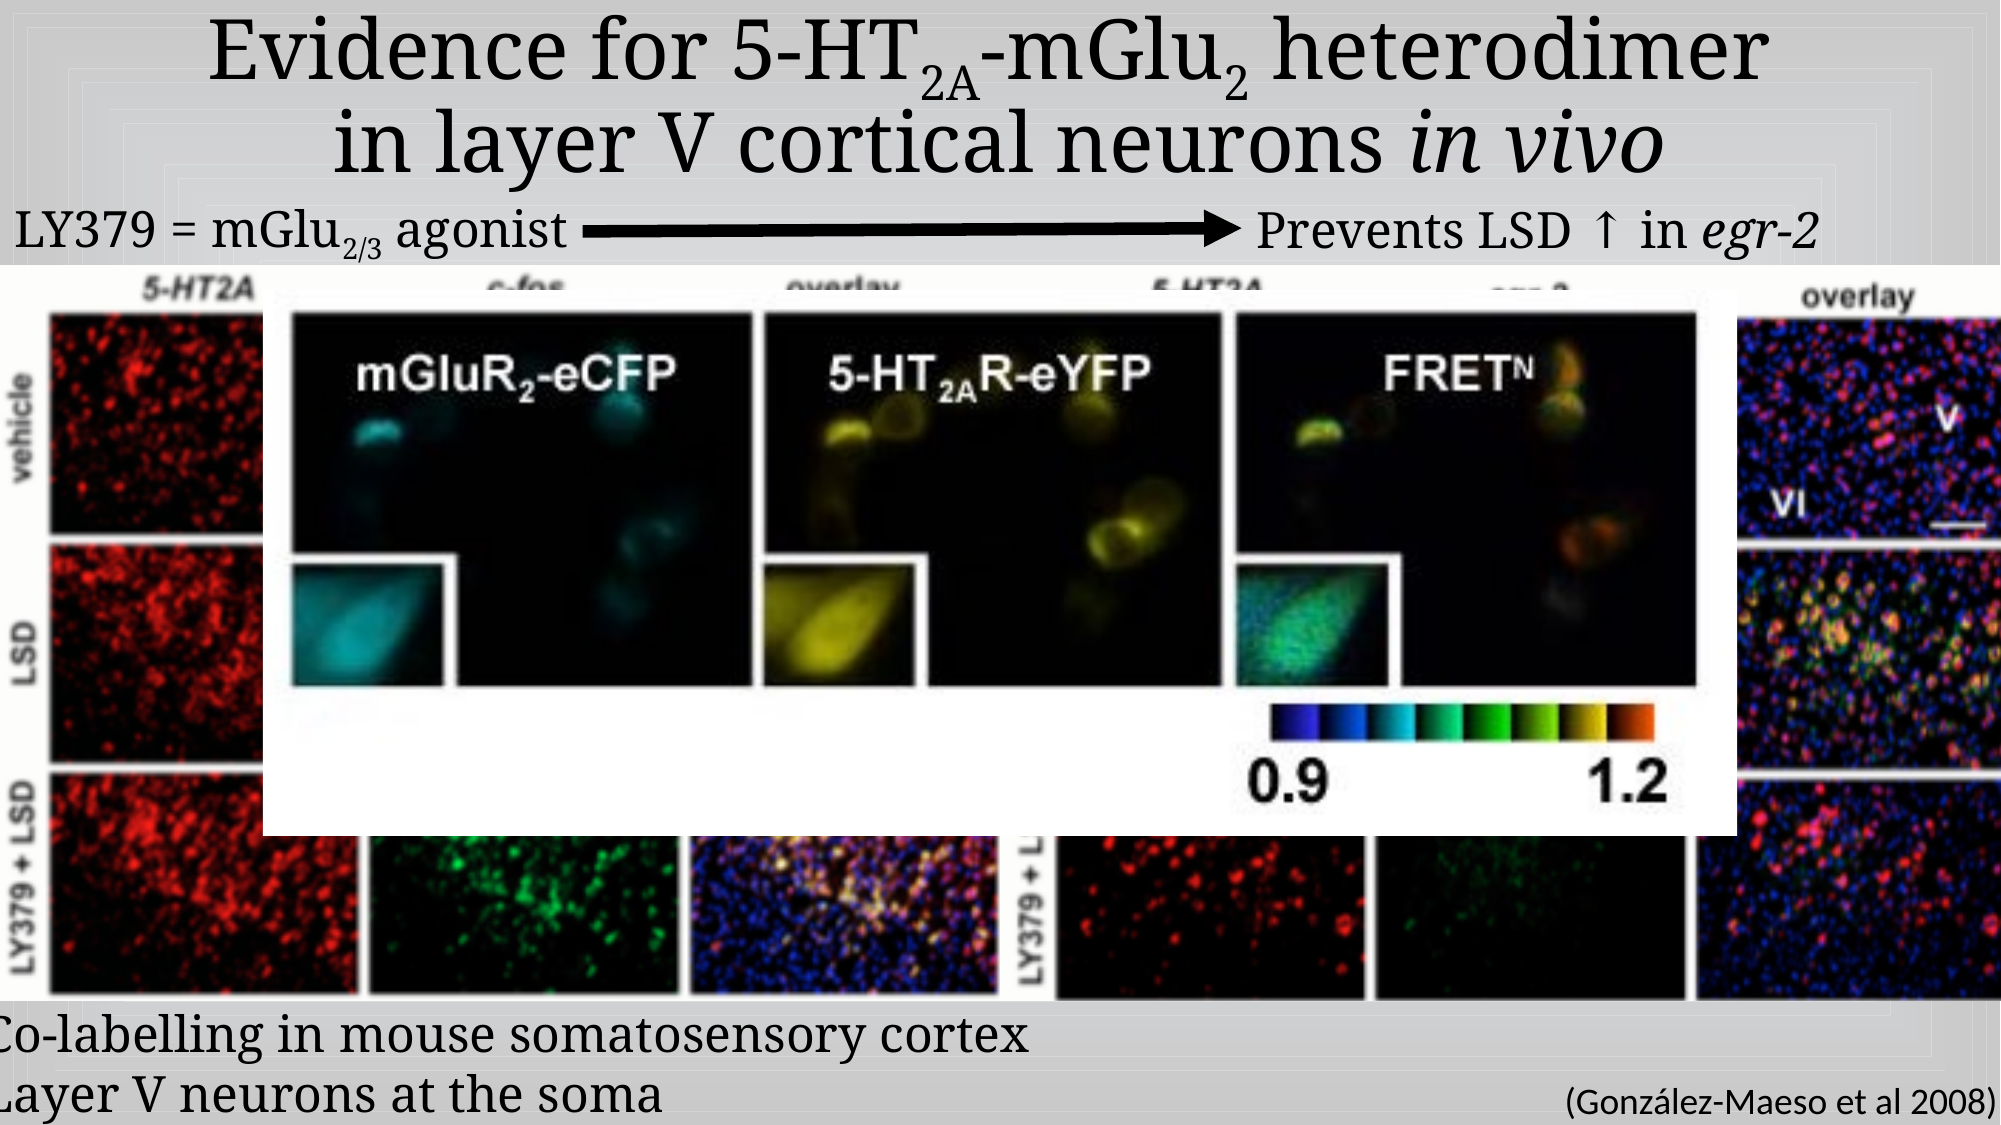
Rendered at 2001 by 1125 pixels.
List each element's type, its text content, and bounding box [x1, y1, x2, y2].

text_box Co-labelling in mouse somatosensory cortex Layer V neurons at the soma [0, 1001, 1045, 1125]
text_box LY379 = mGlu2/3 agonist [0, 189, 583, 265]
list (González-Maeso et al 2008) [1549, 1074, 2000, 1125]
picture [0, 265, 2001, 1001]
text_box Prevents LSD ↑ in egr-2 [1241, 190, 1850, 265]
title Evidence for 5-HT2A-mGlu2 heterodimer in layer V cortical neurons in vivo [137, 0, 1863, 203]
text_box [358, 66, 1303, 128]
